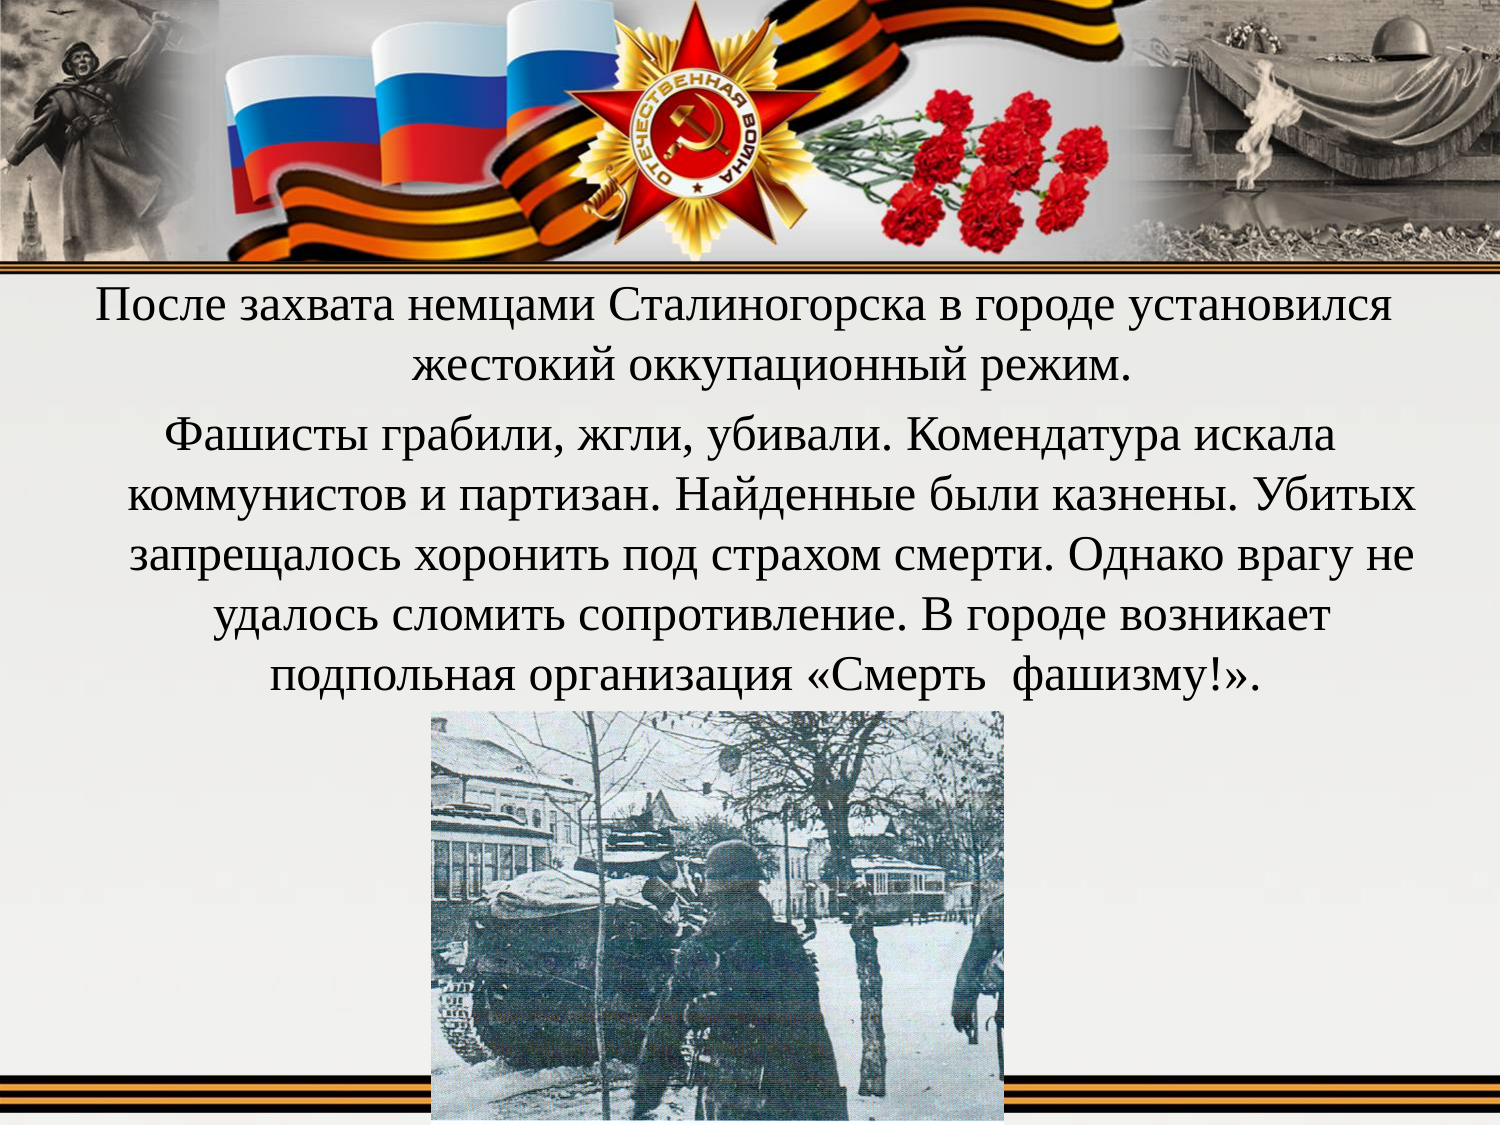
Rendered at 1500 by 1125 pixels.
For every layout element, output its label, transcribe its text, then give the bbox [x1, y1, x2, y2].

picture [0, 0, 1500, 1125]
list После захвата немцами Сталиногорска в городе установился жестокий оккупационный режим. Фашисты грабили, жгли, убивали. Комендатура искала коммунистов и партизан. Найденные были казнены. Убитых запрещалось хоронить под страхом смерти. Однако врагу не удалось сломить сопротивление. В городе возникает подпольная организация «Смерть фашизму!». [41, 262, 1448, 1006]
